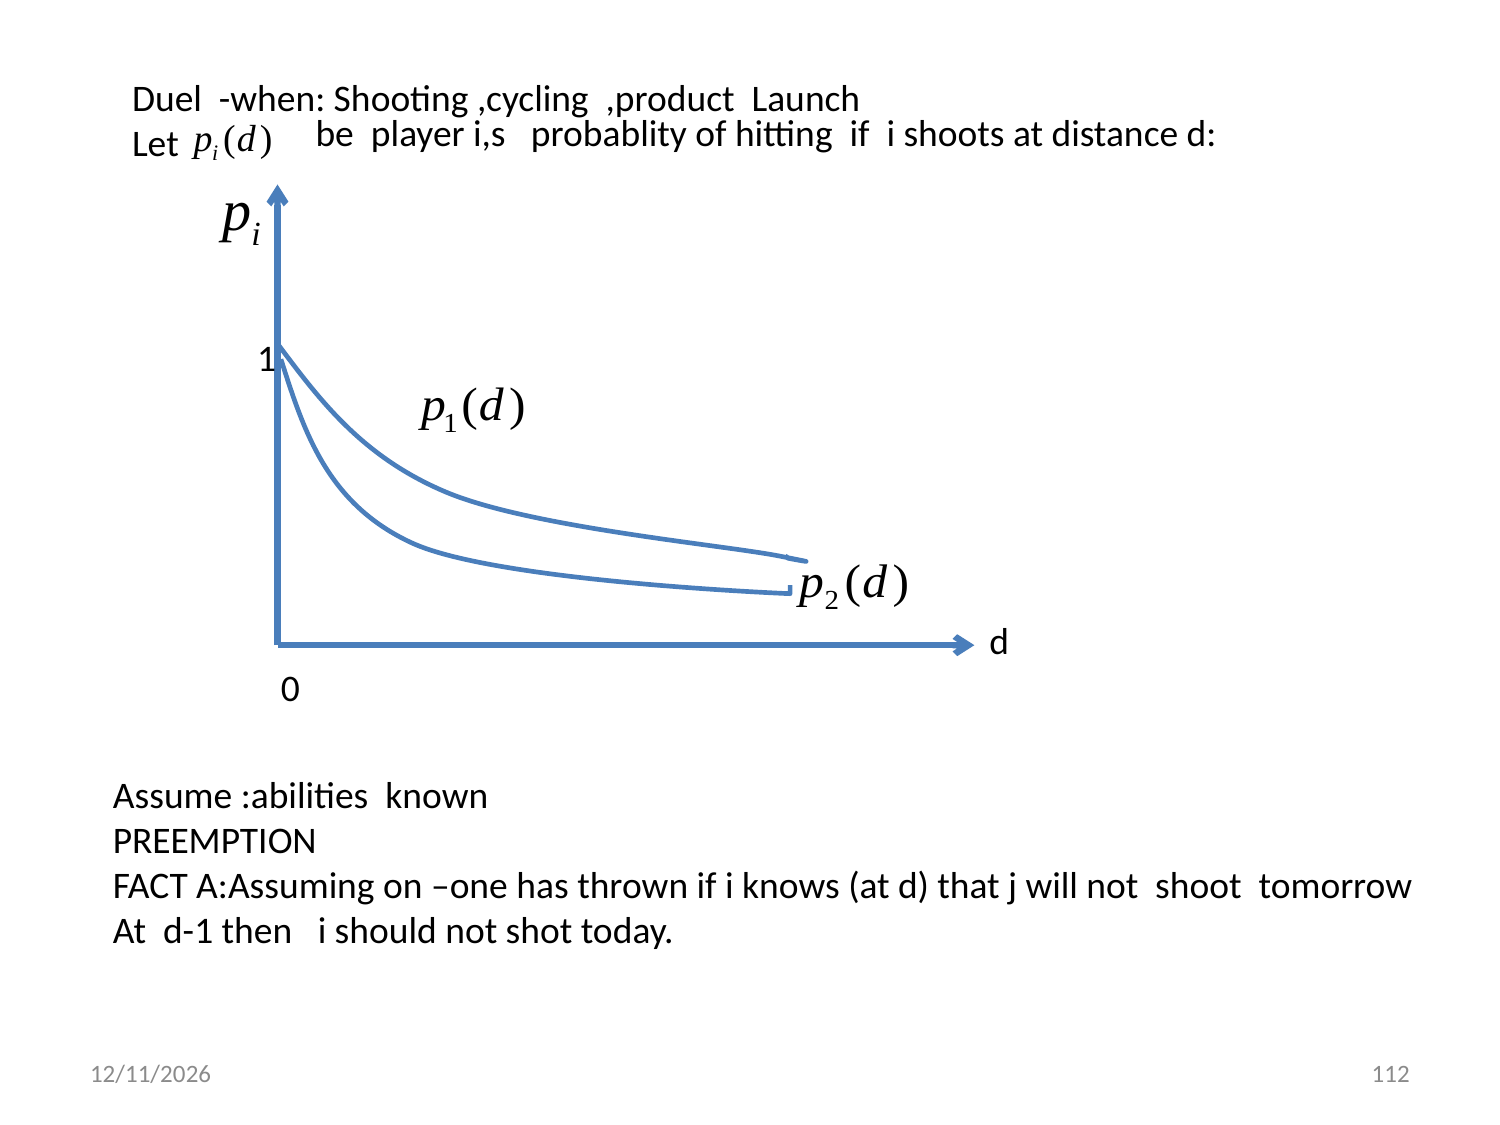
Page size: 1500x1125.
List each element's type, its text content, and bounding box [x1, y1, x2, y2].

text_box Assume :abilities known PREEMPTION FACT A:Assuming on –one has thrown if i knows (at d) that j will not shoot tomorrow At d-1 then i should not shot today. [98, 763, 1438, 958]
text_box [281, 345, 781, 558]
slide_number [75, 1042, 425, 1103]
text_box 0 [265, 656, 315, 717]
text_box 1 [242, 326, 274, 386]
text_box [281, 358, 780, 595]
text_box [407, 373, 536, 441]
slide_number 112 [1074, 1042, 1425, 1103]
text_box 1 [281, 326, 292, 349]
text_box Duel -when: Shooting ,cycling ,product Launch Let [117, 66, 885, 172]
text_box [206, 172, 275, 260]
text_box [182, 113, 278, 171]
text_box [785, 550, 918, 618]
text_box 1 [281, 366, 288, 386]
text_box d [974, 609, 1025, 670]
text_box 1 [281, 351, 289, 362]
text_box be player i,s probablity of hitting if i shoots at distance d: [300, 101, 1242, 162]
